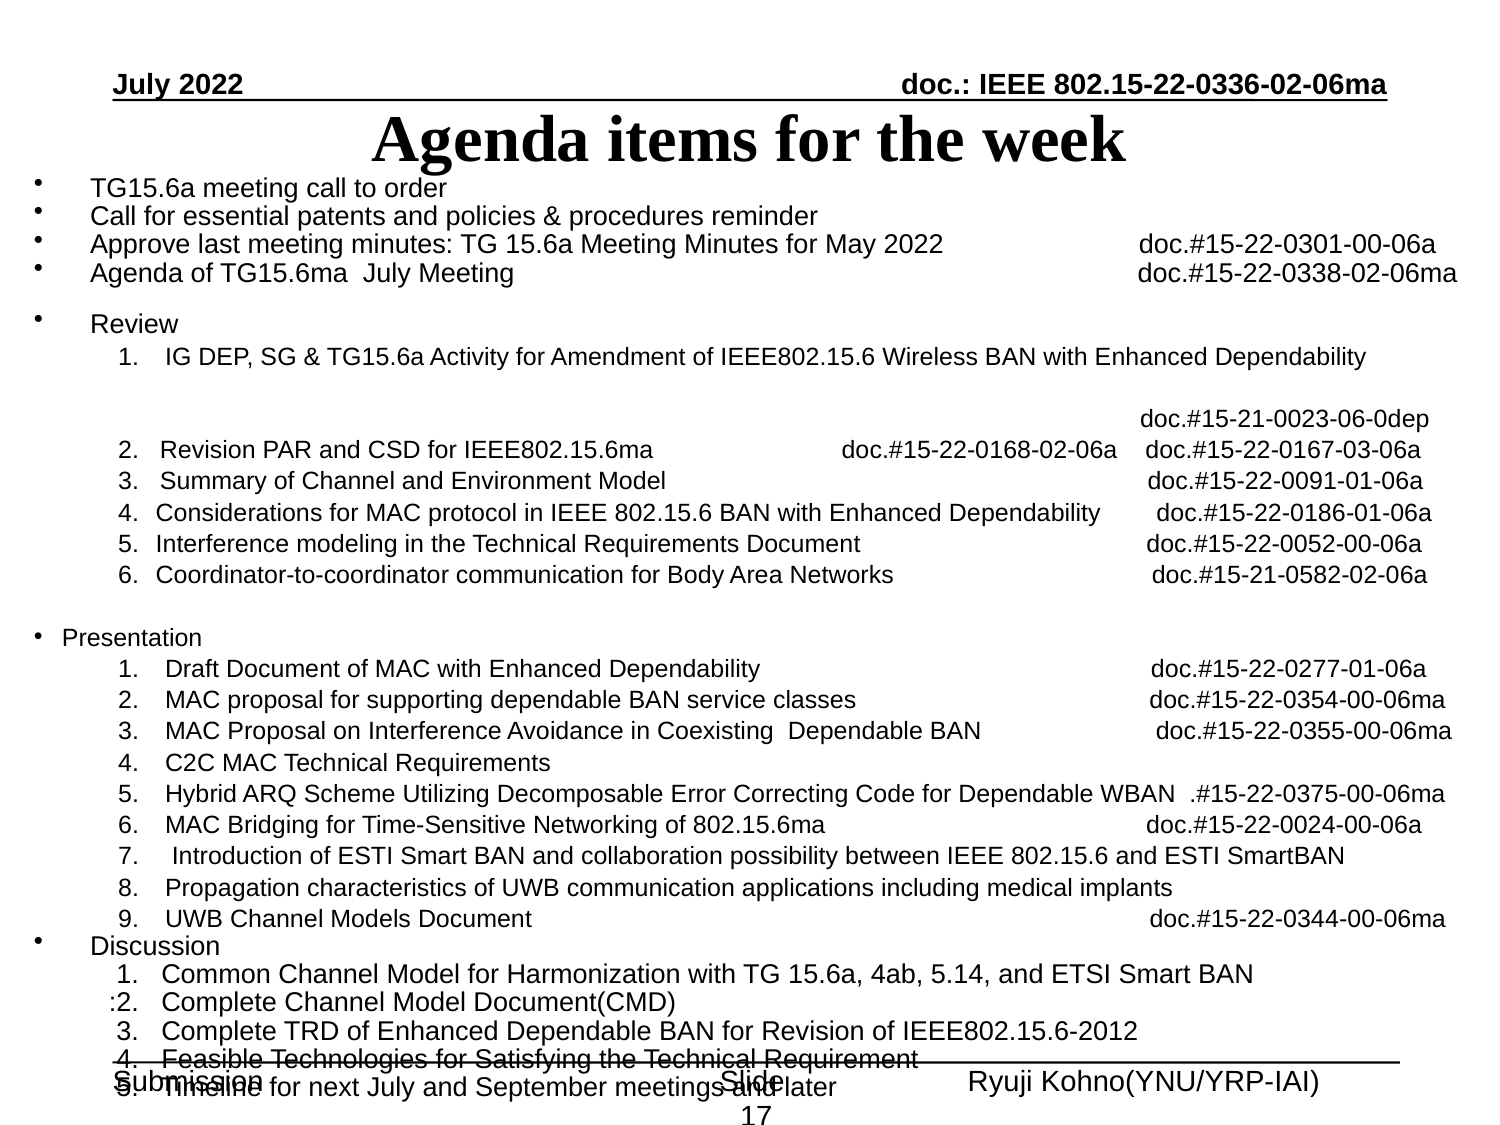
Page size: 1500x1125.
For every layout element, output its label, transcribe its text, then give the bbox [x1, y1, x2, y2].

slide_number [112, 0, 375, 100]
list TG15.6a meeting call to order Call for essential patents and policies & procedures reminder Approve last meeting minutes: TG 15.6a Meeting Minutes for May 2022 doc.#15-22-0301-00-06a Agenda of TG15.6ma July Meeting doc.#15-22-0338-02-06ma Review IG DEP, SG & TG15.6a Activity for Amendment of IEEE802.15.6 Wireless BAN with Enhanced Dependability doc.#15-21-0023-06-0dep 2. Revision PAR and CSD for IEEE802.15.6ma doc.#15-22-0168-02-06a doc.#15-22-0167-03-06a 3. Summary of Channel and Environment Model doc.#15-22-0091-01-06a Considerations for MAC protocol in IEEE 802.15.6 BAN with Enhanced Dependability doc.#15-22-0186-01-06a Interference modeling in the Technical Requirements Document doc.#15-22-0052-00-06a Coordinator-to-coordinator communication for Body Area Networks doc.#15-21-0582-02-06a Presentation Draft Document of MAC with Enhanced Dependability doc.#15-22-0277-01-06a MAC proposal for supporting dependable BAN service classes doc.#15-22-0354-00-06ma MAC Proposal on Interference Avoidance in Coexisting Dependable BAN doc.#15-22-0355-00-06ma C2C MAC Technical Requirements Hybrid ARQ Scheme Utilizing Decomposable Error Correcting Code for Dependable WBAN .#15-22-0375-00-06ma MAC Bridging for Time-Sensitive Networking of 802.15.6ma doc.#15-22-0024-00-06a Introduction of ESTI Smart BAN and collaboration possibility between IEEE 802.15.6 and ESTI SmartBAN Propagation characteristics of UWB communication applications including medical implants UWB Channel Models Document doc.#15-22-0344-00-06ma Discussion 1. Common Channel Model for Harmonization with TG 15.6a, 4ab, 5.14, and ETSI Smart BAN :2. Complete Channel Model Document(CMD) 3. Complete TRD of Enhanced Dependable BAN for Revision of IEEE802.15.6-2012 4. Feasible Technologies for Satisfying the Technical Requirement 5. Timeline for next July and September meetings and later [18, 171, 1484, 1077]
slide_number Slide 17 [712, 1062, 800, 1093]
title Agenda items for the week [112, 99, 1388, 171]
